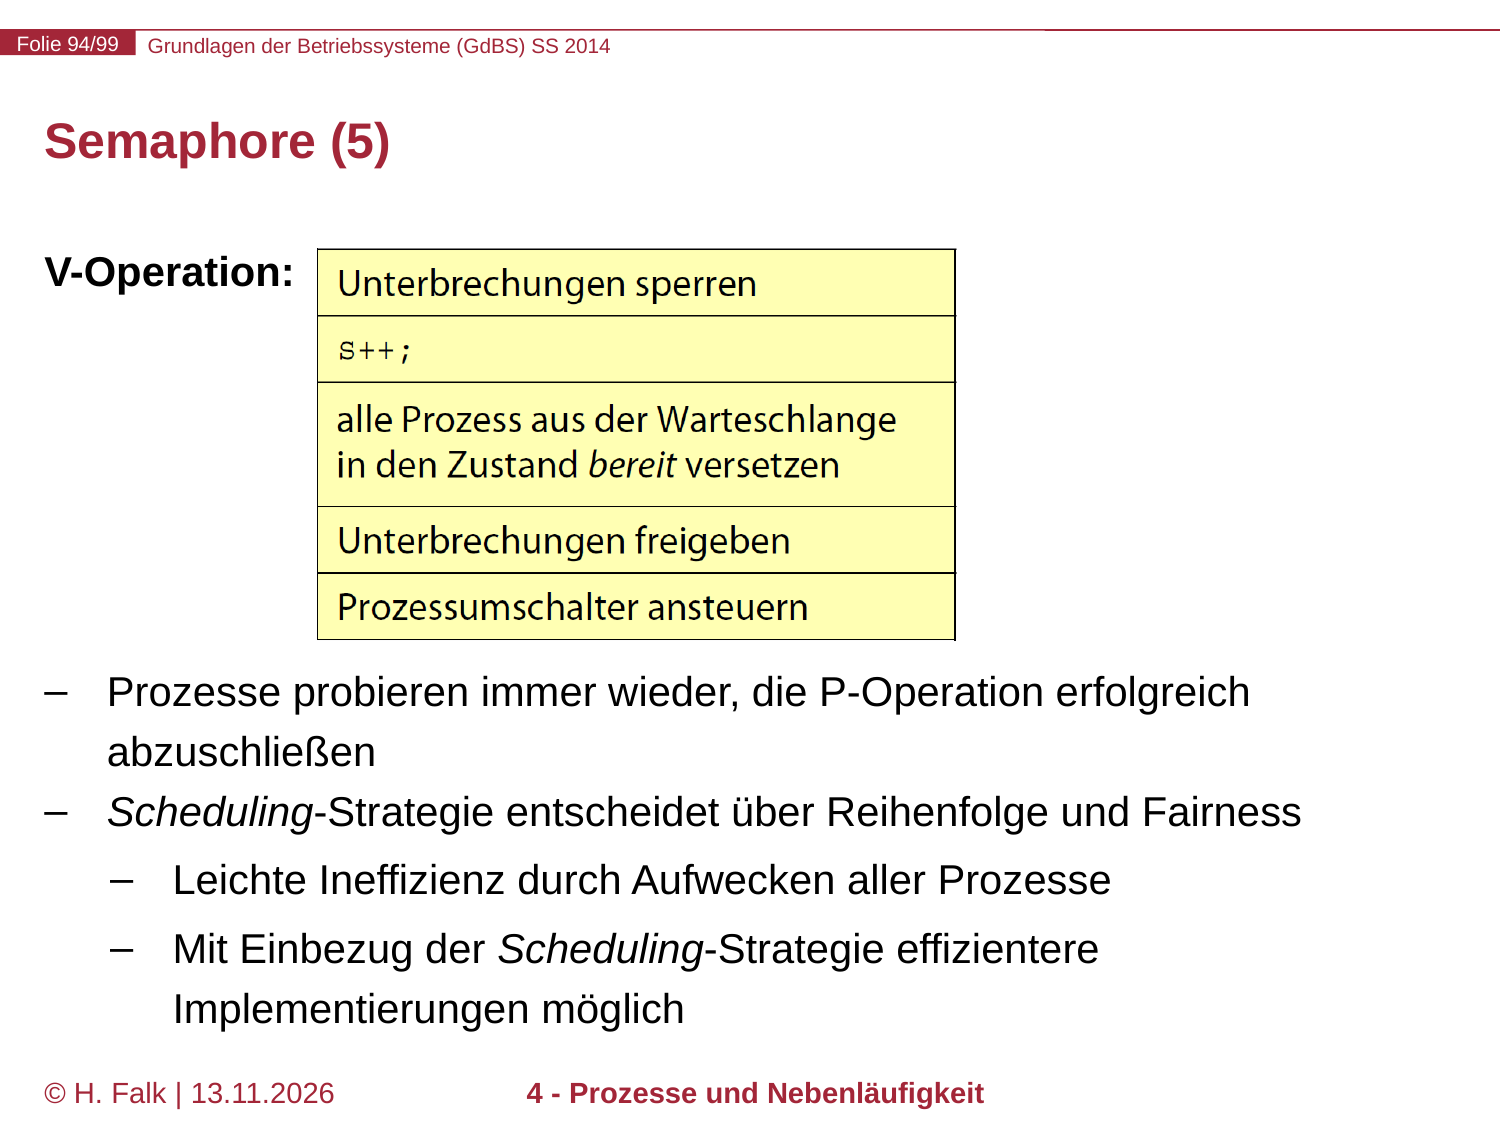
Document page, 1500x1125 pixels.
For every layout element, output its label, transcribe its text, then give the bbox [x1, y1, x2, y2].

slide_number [29, 1066, 301, 1125]
title Semaphore (5) [29, 90, 1471, 198]
list V-Operation: Prozesse probieren immer wieder, die P-Operation erfolgreich abzuschließen Scheduling-Strategie entscheidet über Reihenfolge und Fairness Leichte Ineffizienz durch Aufwecken aller Prozesse Mit Einbezug der Scheduling-Strategie effizientere Implementierungen möglich [29, 227, 1471, 1047]
footer 4 - Prozesse und Nebenläufigkeit [301, 1066, 1211, 1125]
picture [312, 243, 960, 642]
